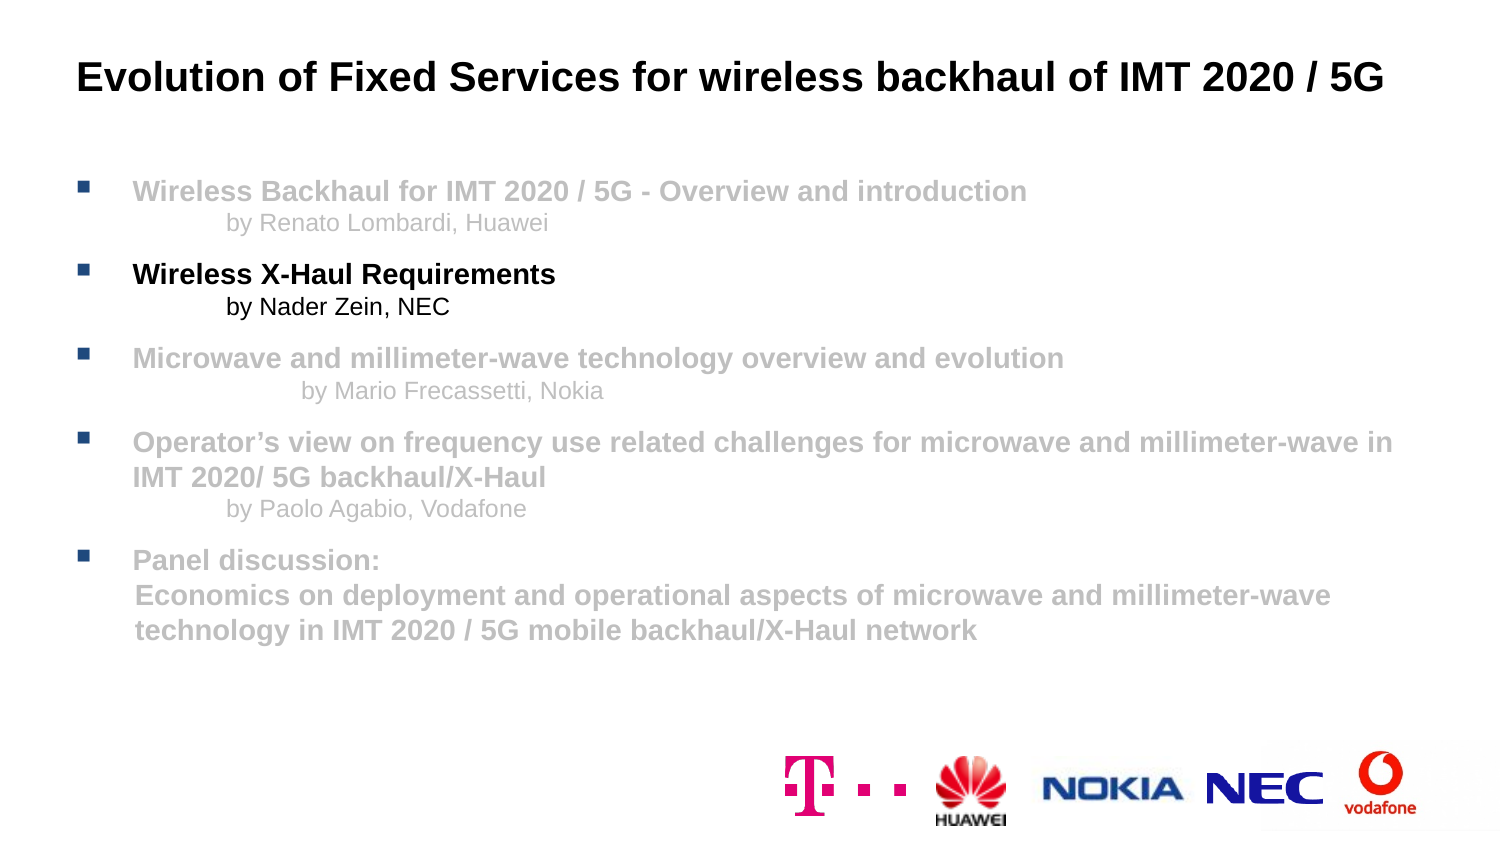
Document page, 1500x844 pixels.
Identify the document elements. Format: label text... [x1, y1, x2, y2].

text_box Evolution of Fixed Services for wireless backhaul of IMT 2020 / 5G Wireless Backhaul for IMT 2020 / 5G - Overview and introduction by Renato Lombardi, Huawei Wireless X-Haul Requirements by Nader Zein, NEC Microwave and millimeter-wave technology overview and evolution by Mario Frecassetti, Nokia Operator’s view on frequency use related challenges for microwave and millimeter-wave in IMT 2020/ 5G backhaul/X-Haul by Paolo Agabio, Vodafone Panel discussion: Economics on deployment and operational aspects of microwave and millimeter-wave technology in IMT 2020 / 5G mobile backhaul/X-Haul network [64, 43, 1412, 788]
picture [935, 756, 1006, 826]
picture [1009, 756, 1206, 820]
picture [785, 756, 906, 816]
picture [1207, 740, 1500, 831]
